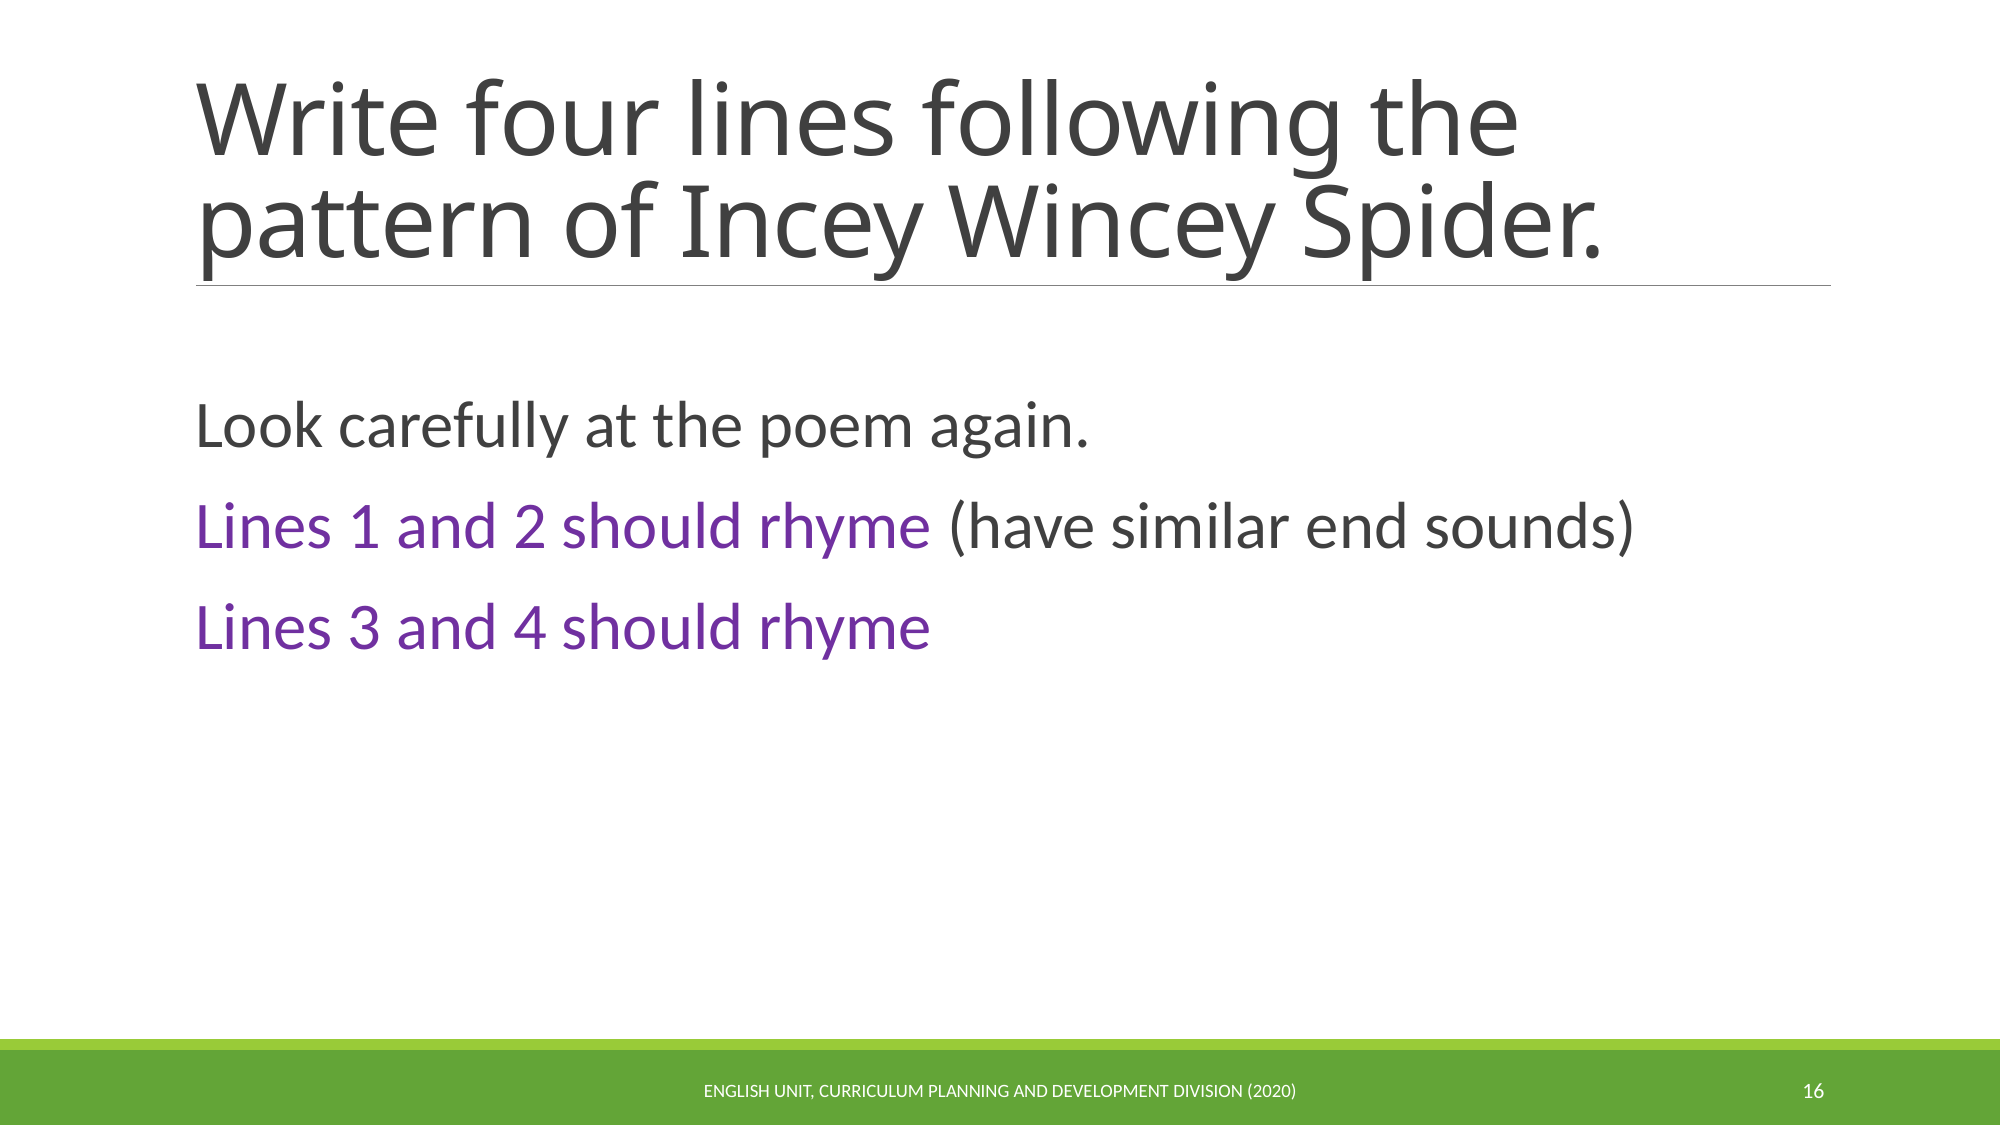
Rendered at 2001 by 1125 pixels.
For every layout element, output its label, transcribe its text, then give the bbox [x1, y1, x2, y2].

footer ENGLISH UNIT, CURRICULUM PLANNING AND DEVELOPMENT DIVISION (2020) [604, 1059, 1396, 1120]
slide_number 16 [1624, 1059, 1840, 1120]
list Look carefully at the poem again. Lines 1 and 2 should rhyme (have similar end sounds) Lines 3 and 4 should rhyme [180, 302, 1830, 963]
title Write four lines following the pattern of Incey Wincey Spider. [180, 47, 1830, 285]
